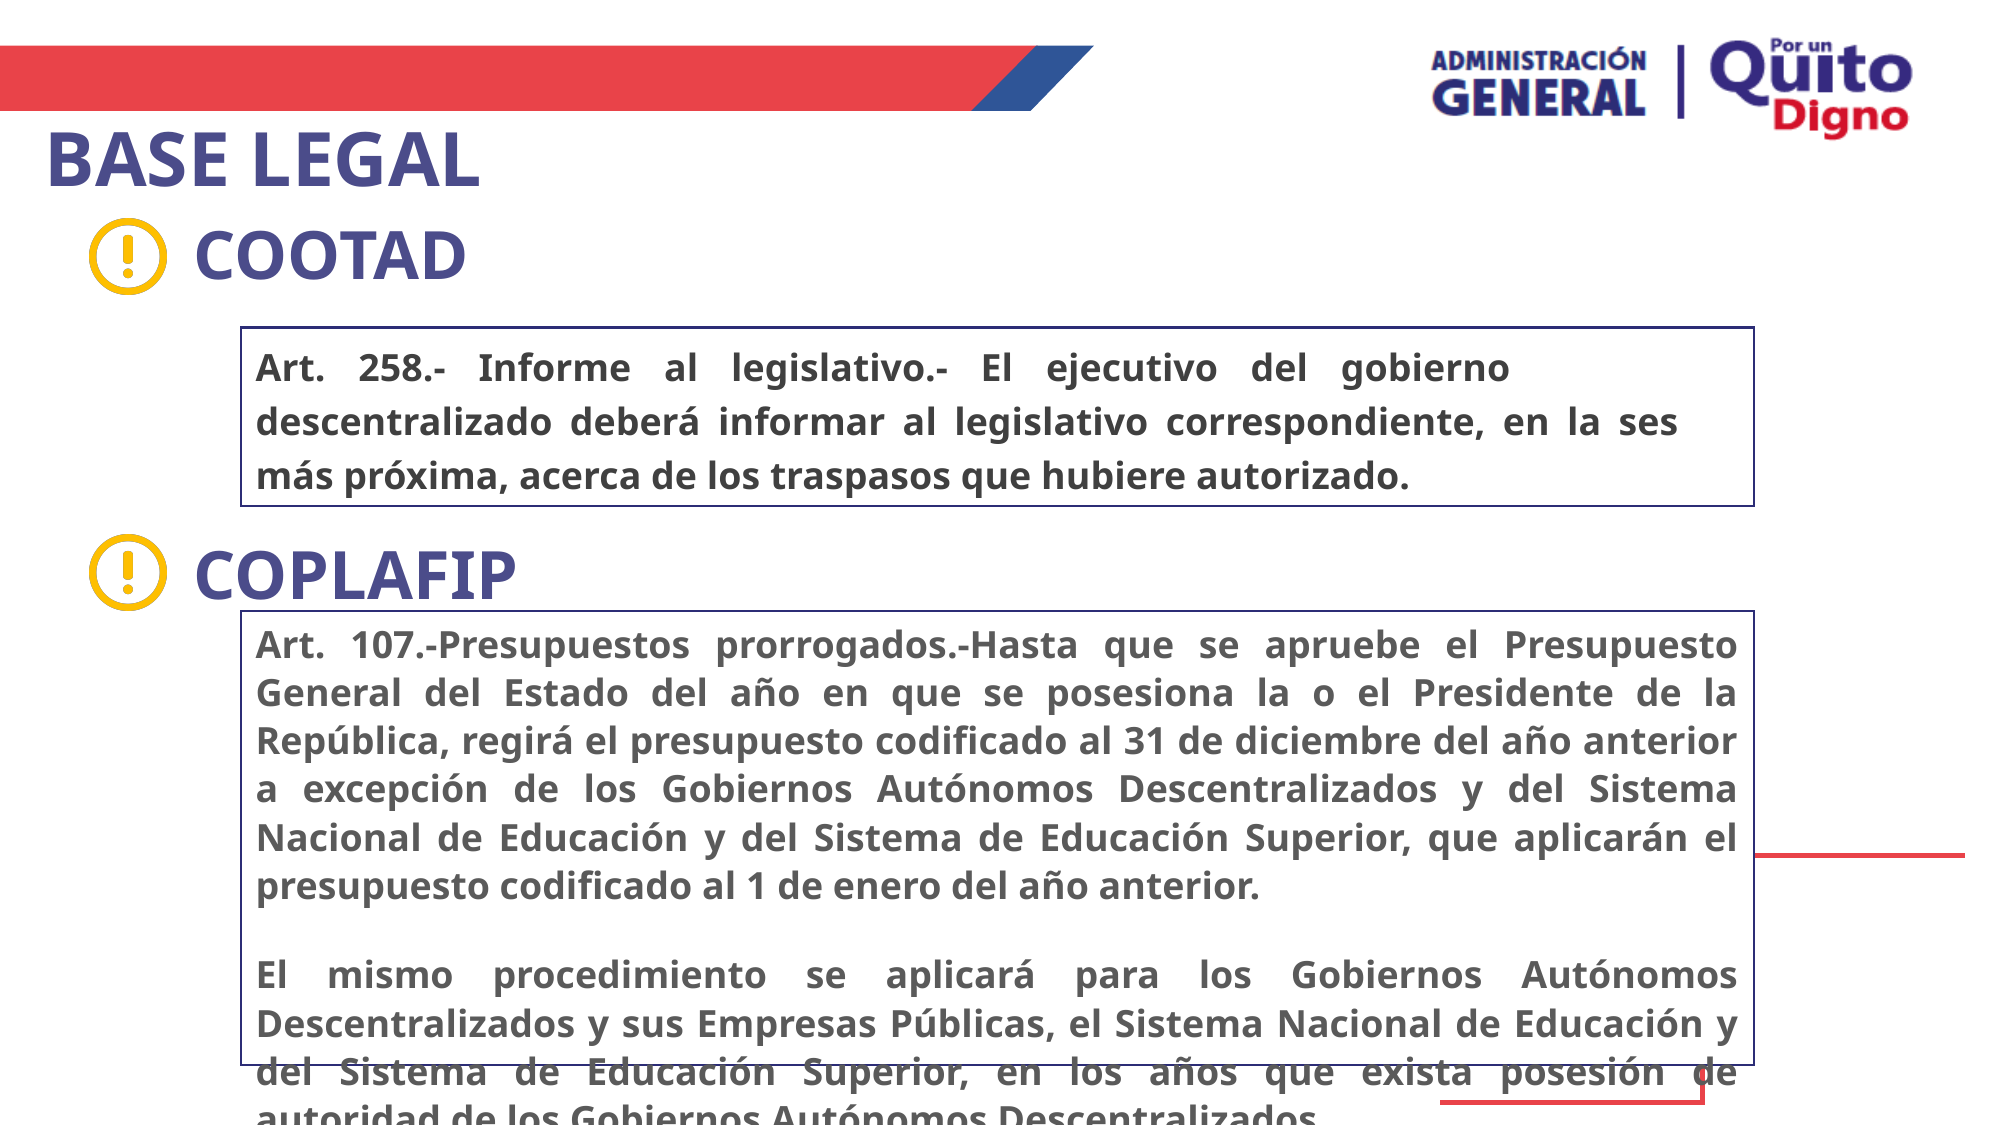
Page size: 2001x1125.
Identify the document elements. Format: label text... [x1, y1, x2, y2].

text_box Art. 258.- Informe al legislativo.- El ejecutivo del gobierno autónomo descentralizado deberá informar al legislativo correspondiente, en la sesión más próxima, acerca de los traspasos que hubiere autorizado. [240, 327, 1755, 507]
text_box BASE LEGAL [0, 113, 534, 199]
text_box COPLAFIP [148, 534, 682, 619]
picture [89, 534, 167, 611]
text_box Art. 107.-Presupuestos prorrogados.-Hasta que se apruebe el Presupuesto General del Estado del año en que se posesiona la o el Presidente de la República, regirá el presupuesto codificado al 31 de diciembre del año anterior a excepción de los Gobiernos Autónomos Descentralizados y del Sistema Nacional de Educación y del Sistema de Educación Superior, que aplicarán el presupuesto codificado al 1 de enero del año anterior. El mismo procedimiento se aplicará para los Gobiernos Autónomos Descentralizados y sus Empresas Públicas, el Sistema Nacional de Educación y del Sistema de Educación Superior, en los años que exista posesión de autoridad de los Gobiernos Autónomos Descentralizados. [240, 610, 1755, 1066]
picture [89, 218, 167, 295]
text_box COOTAD [148, 215, 682, 300]
